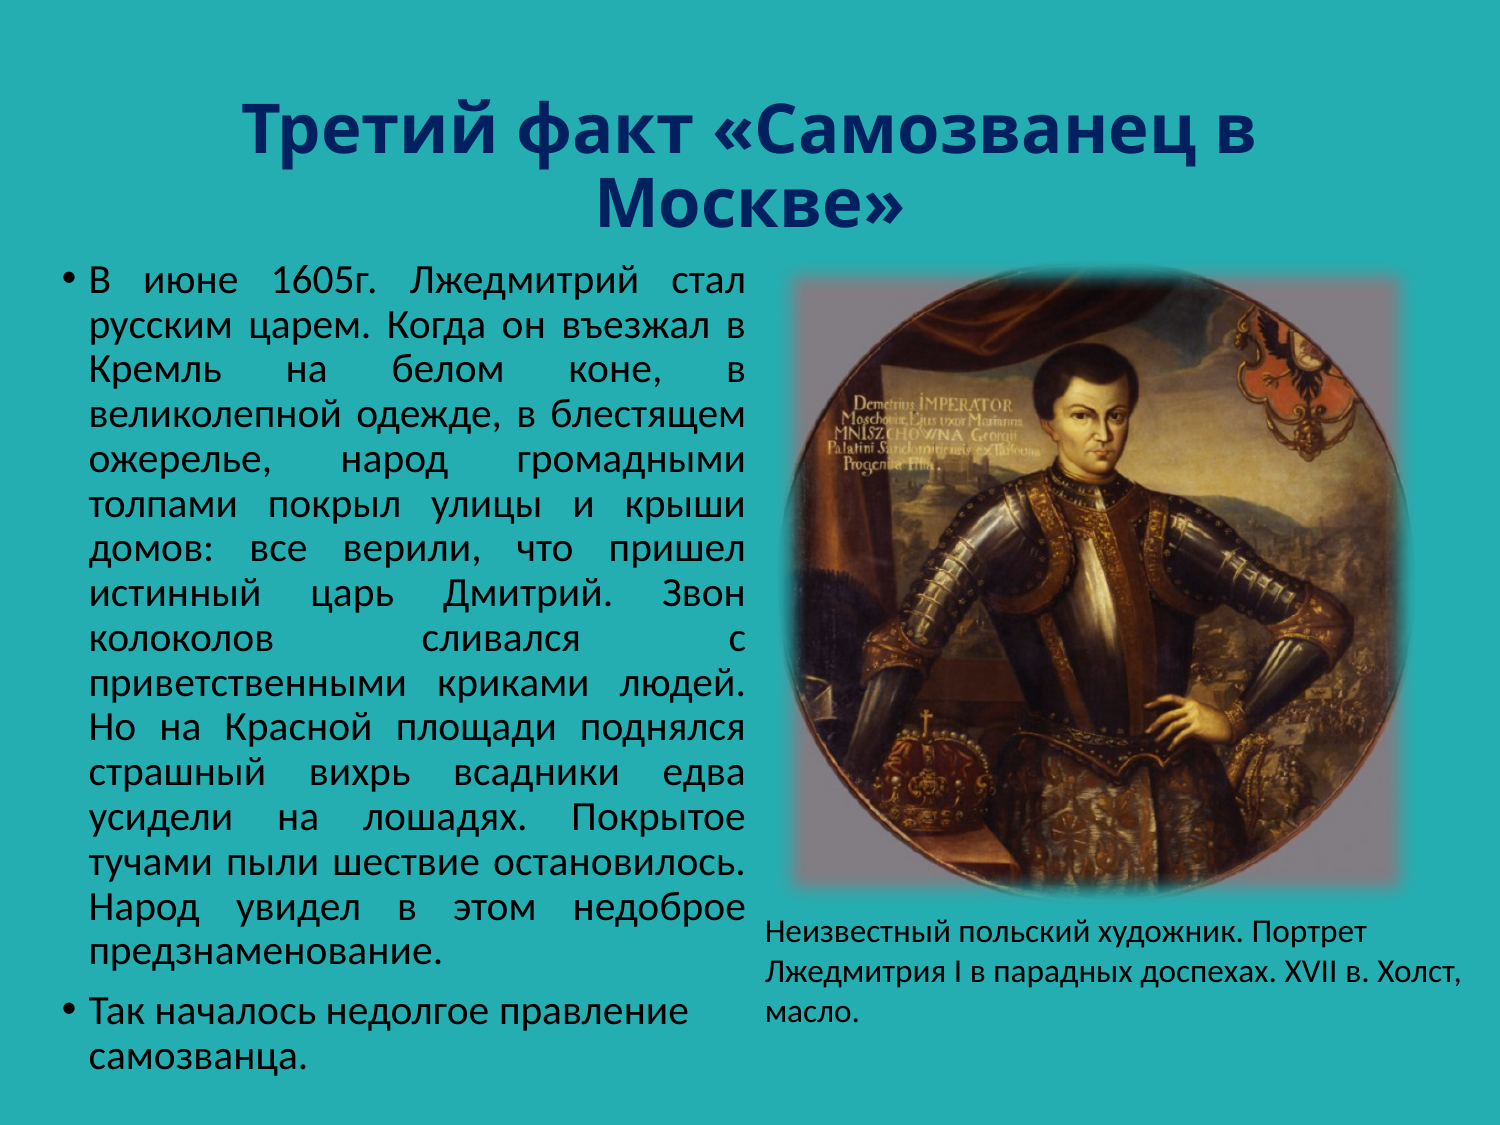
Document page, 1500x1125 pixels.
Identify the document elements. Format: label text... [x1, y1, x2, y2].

list В июне 1605г. Лжедмитрий стал русским царем. Когда он въезжал в Кремль на белом коне, в великолепной одежде, в блестящем ожерелье, народ громадными толпами покрыл улицы и крыши домов: все верили, что пришел истинный царь Дмитрий. Звон колоколов сливался с приветственными криками людей. Но на Красной площади поднялся страшный вихрь всадники едва усидели на лошадях. Покрытое тучами пыли шествие остановилось. Народ увидел в этом недоброе предзнаменование. Так началось недолгое правление самозванца. [46, 249, 762, 1090]
title Третий факт «Самозванец в Москве» [103, 59, 1397, 278]
text_box Неизвестный польский художник. Портрет Лжедмитрия I в парадных доспехах. XVII в. Холст, масло. [749, 902, 1500, 1037]
picture [773, 257, 1418, 907]
